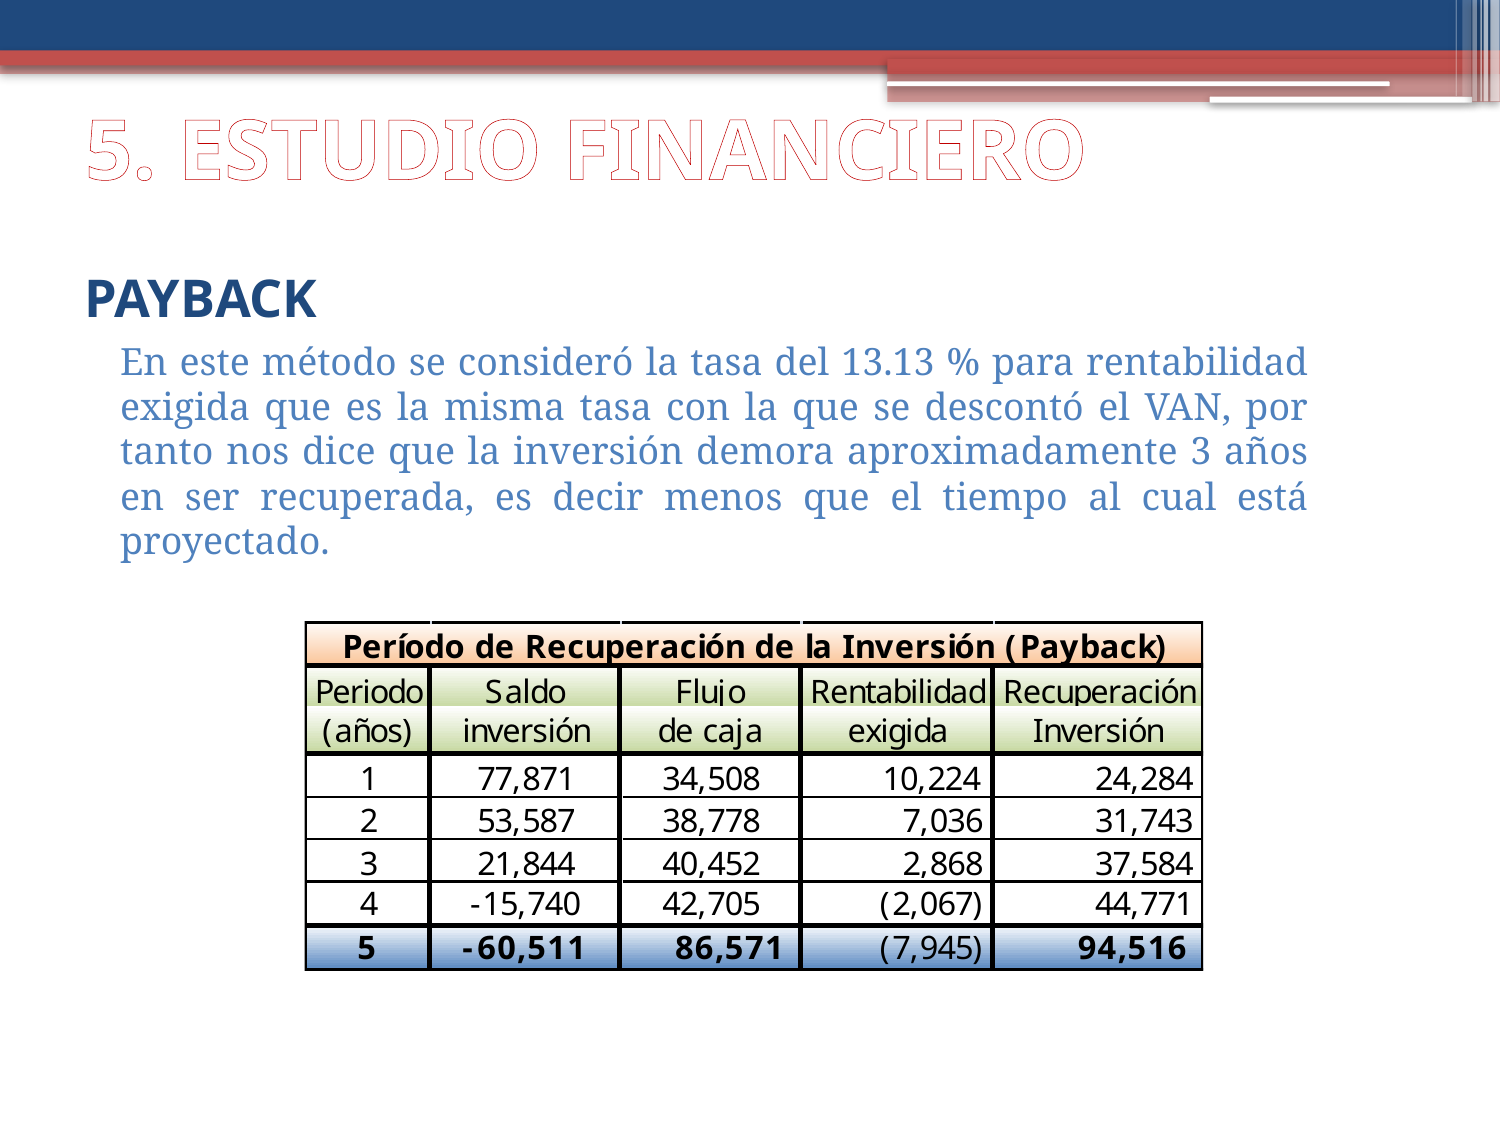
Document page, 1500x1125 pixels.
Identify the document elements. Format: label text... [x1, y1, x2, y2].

text_box En este método se consideró la tasa del 13.13 % para rentabilidad exigida que es la misma tasa con la que se descontó el VAN, por tanto nos dice que la inversión demora aproximadamente 3 años en ser recuperada, es decir menos que el tiempo al cual está proyectado. [105, 330, 1325, 570]
text_box 5. ESTUDIO FINANCIERO [70, 58, 1421, 234]
text_box PAYBACK [70, 257, 582, 399]
picture [304, 620, 1206, 973]
